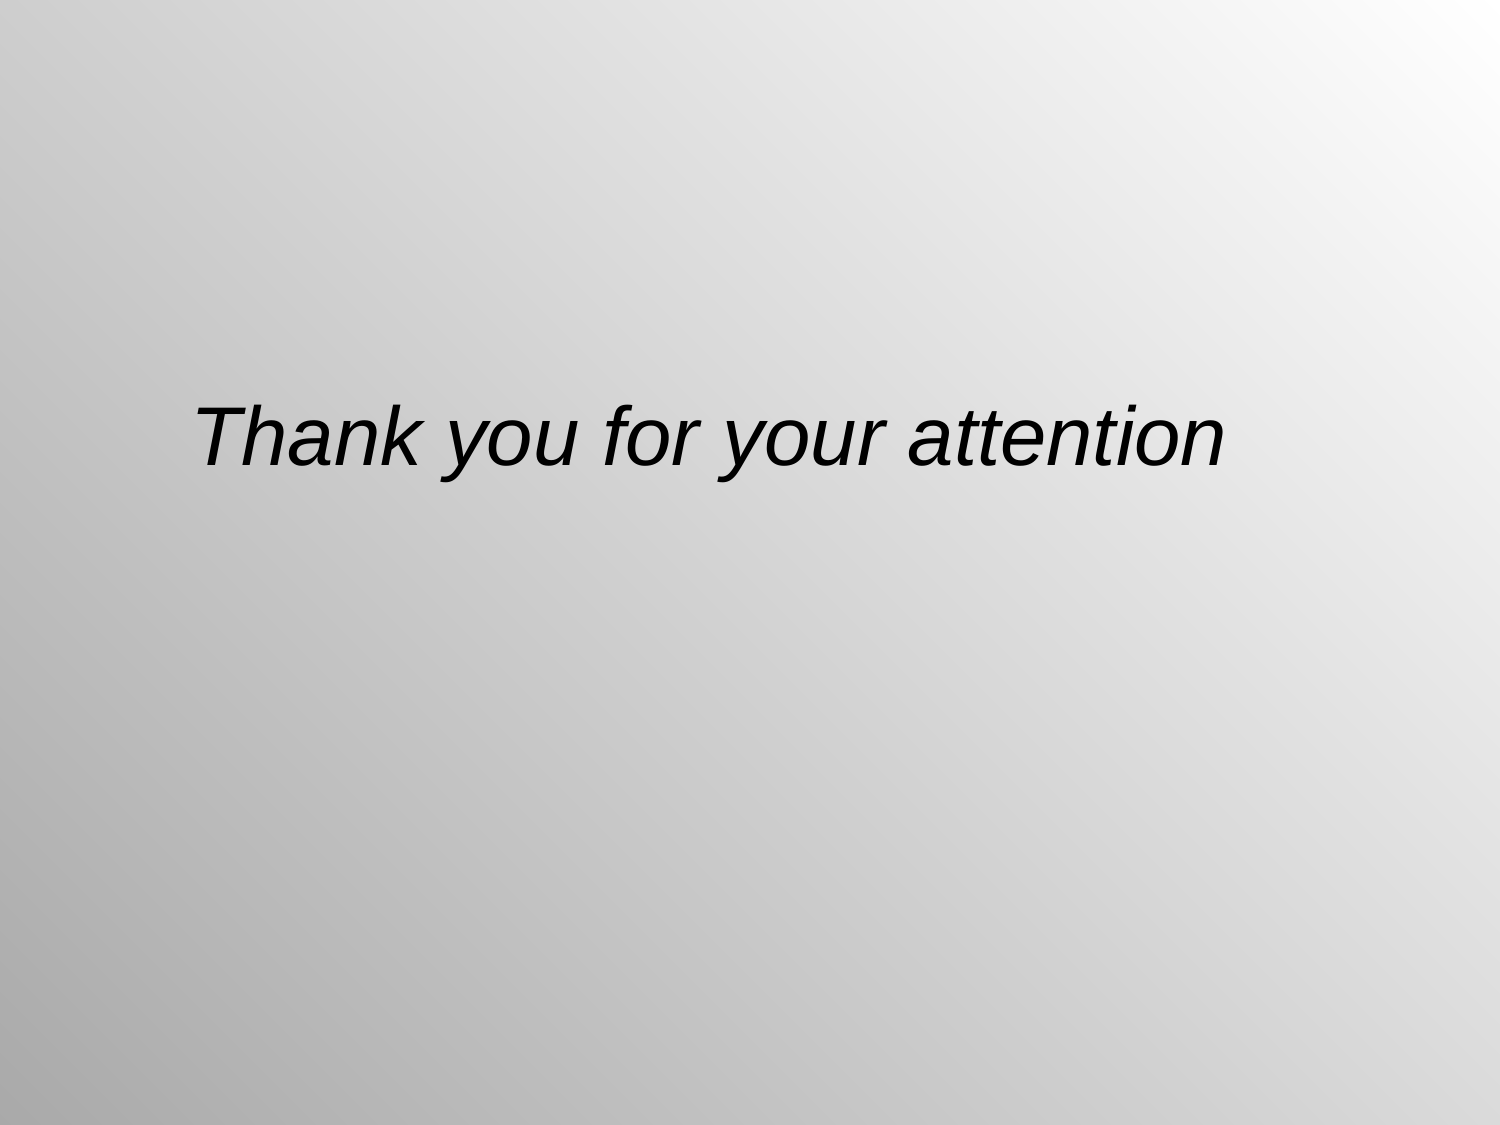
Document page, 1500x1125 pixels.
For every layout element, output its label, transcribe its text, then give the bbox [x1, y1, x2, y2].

list Thank you for your attention [174, 374, 1263, 576]
